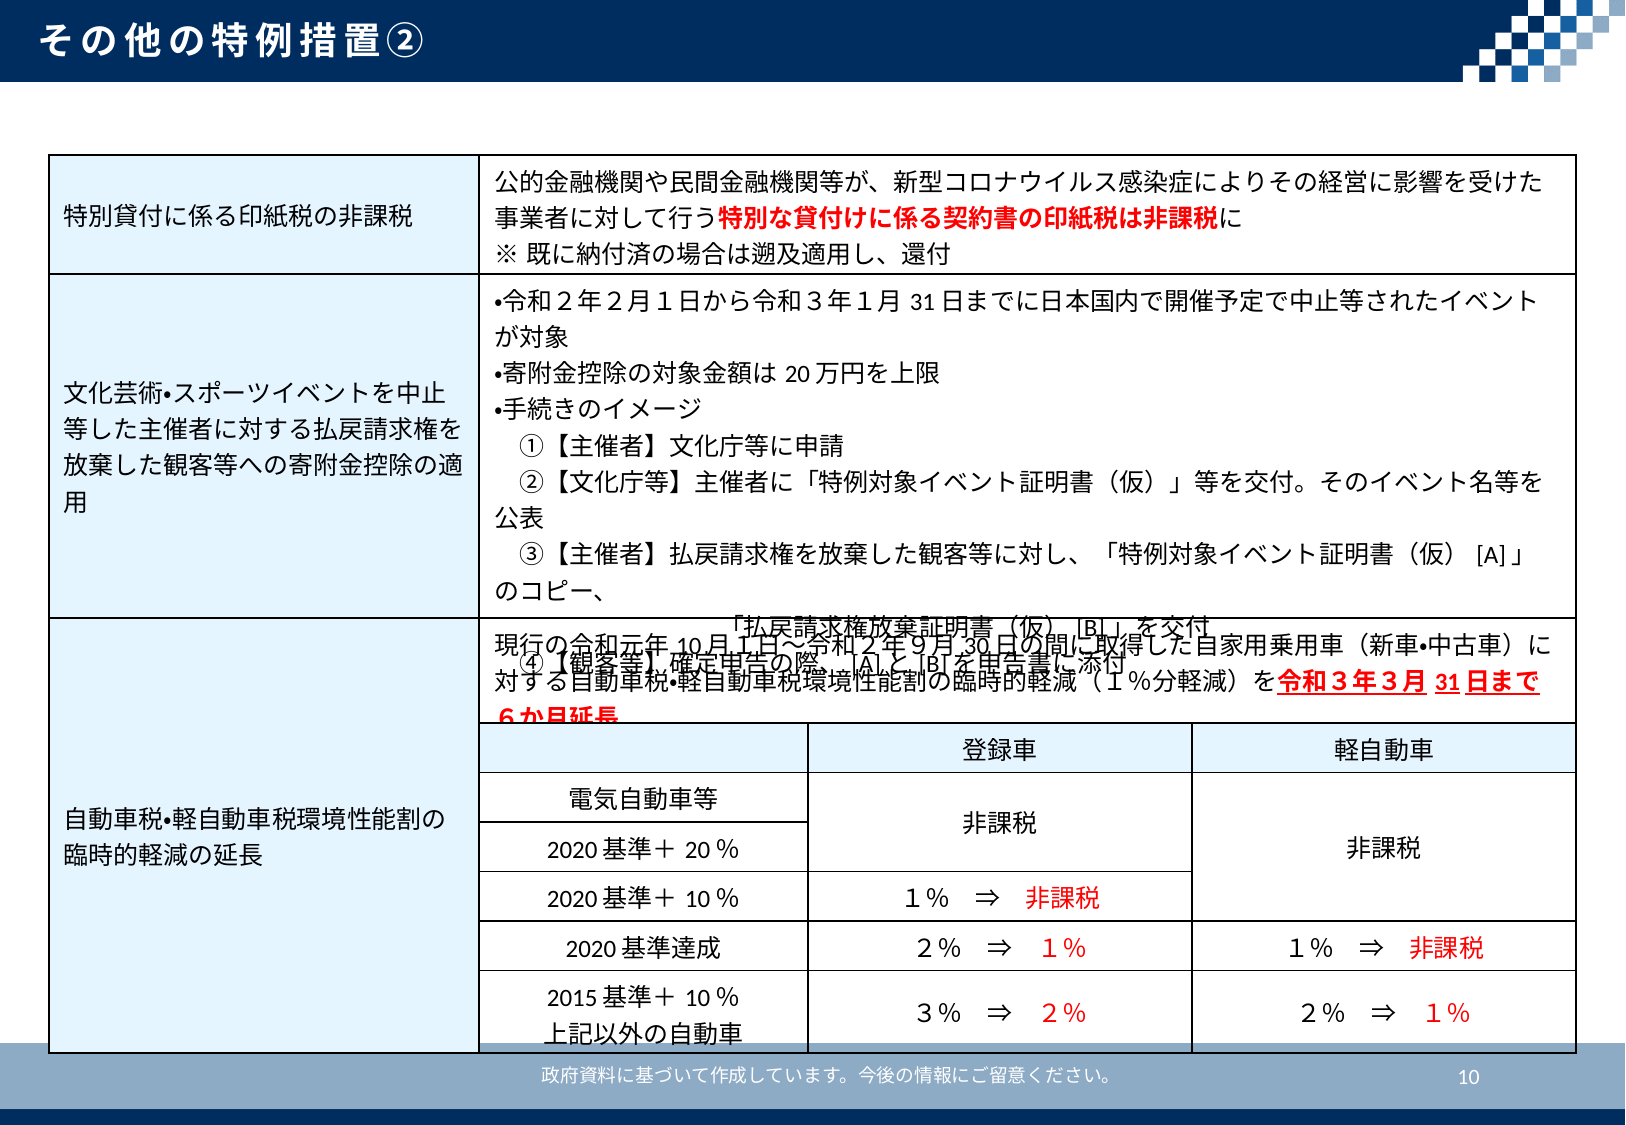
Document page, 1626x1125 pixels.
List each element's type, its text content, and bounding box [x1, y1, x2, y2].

table_cell 電気自動車等 [480, 773, 807, 821]
table_cell 2020基準＋20％ [480, 823, 807, 871]
table_cell ・令和２年２月１日から令和３年１月31日までに日本国内で開催予定で中止等されたイベントが対象 ・寄附金控除の対象金額は20万円を上限 ・手続きのイメージ ①【主催者】文化庁等に申請 ②【文化庁等】主催者に「特例対象イベント証明書（仮）」等を交付。そのイベント名等を公表 ③【主催者】払戻請求権を放棄した観客等に対し、「特例対象イベント証明書（仮）[A]」のコピー、 「払戻請求権放棄証明書（仮）[B]」を交付 ④【観客等】確定申告の際、[A]と[B]を申告書に添付 [480, 275, 1575, 617]
table_cell 2020基準達成 [480, 922, 807, 970]
picture [0, 1043, 1625, 1125]
table_cell 2015基準＋10％ 上記以外の自動車 [480, 971, 807, 1052]
text_box その他の特例措置② [22, 10, 485, 70]
table_cell 2020基準＋10％ [480, 872, 807, 920]
table_cell 非課税 [1193, 773, 1575, 920]
picture [0, 0, 1625, 82]
slide_number 10 [1319, 1054, 1495, 1106]
table_cell ２％ ⇒ １％ [1193, 971, 1575, 1052]
table_cell 文化芸術・スポーツイベントを中止等した主催者に対する払戻請求権を放棄した観客等への寄附金控除の適用 [50, 275, 478, 617]
table_header 特別貸付に係る印紙税の非課税 [50, 156, 478, 273]
table_cell 軽自動車 [1193, 724, 1575, 772]
table_cell １％ ⇒ 非課税 [1193, 922, 1575, 970]
table_cell ２％ ⇒ １％ [809, 922, 1191, 970]
table_cell 自動車税・軽自動車税環境性能割の臨時的軽減の延長 [50, 619, 478, 1052]
table_cell １％ ⇒ 非課税 [809, 872, 1191, 920]
table_cell [480, 724, 807, 772]
table_header 公的金融機関や民間金融機関等が、新型コロナウイルス感染症によりその経営に影響を受けた事業者に対して行う特別な貸付けに係る契約書の印紙税は非課税に ※既に納付済の場合は遡及適用し、還付 [480, 156, 1575, 273]
table_cell 登録車 [809, 724, 1191, 772]
table_cell 非課税 [809, 773, 1191, 871]
table_cell ３％ ⇒ ２％ [809, 971, 1191, 1052]
table_cell 現行の令和元年10月１日～令和２年９月30日の間に取得した自家用乗用車（新車・中古車）に対する自動車税・軽自動車税環境性能割の臨時的軽減（１％分軽減）を令和３年３月31日まで６か月延長 [480, 619, 1575, 722]
